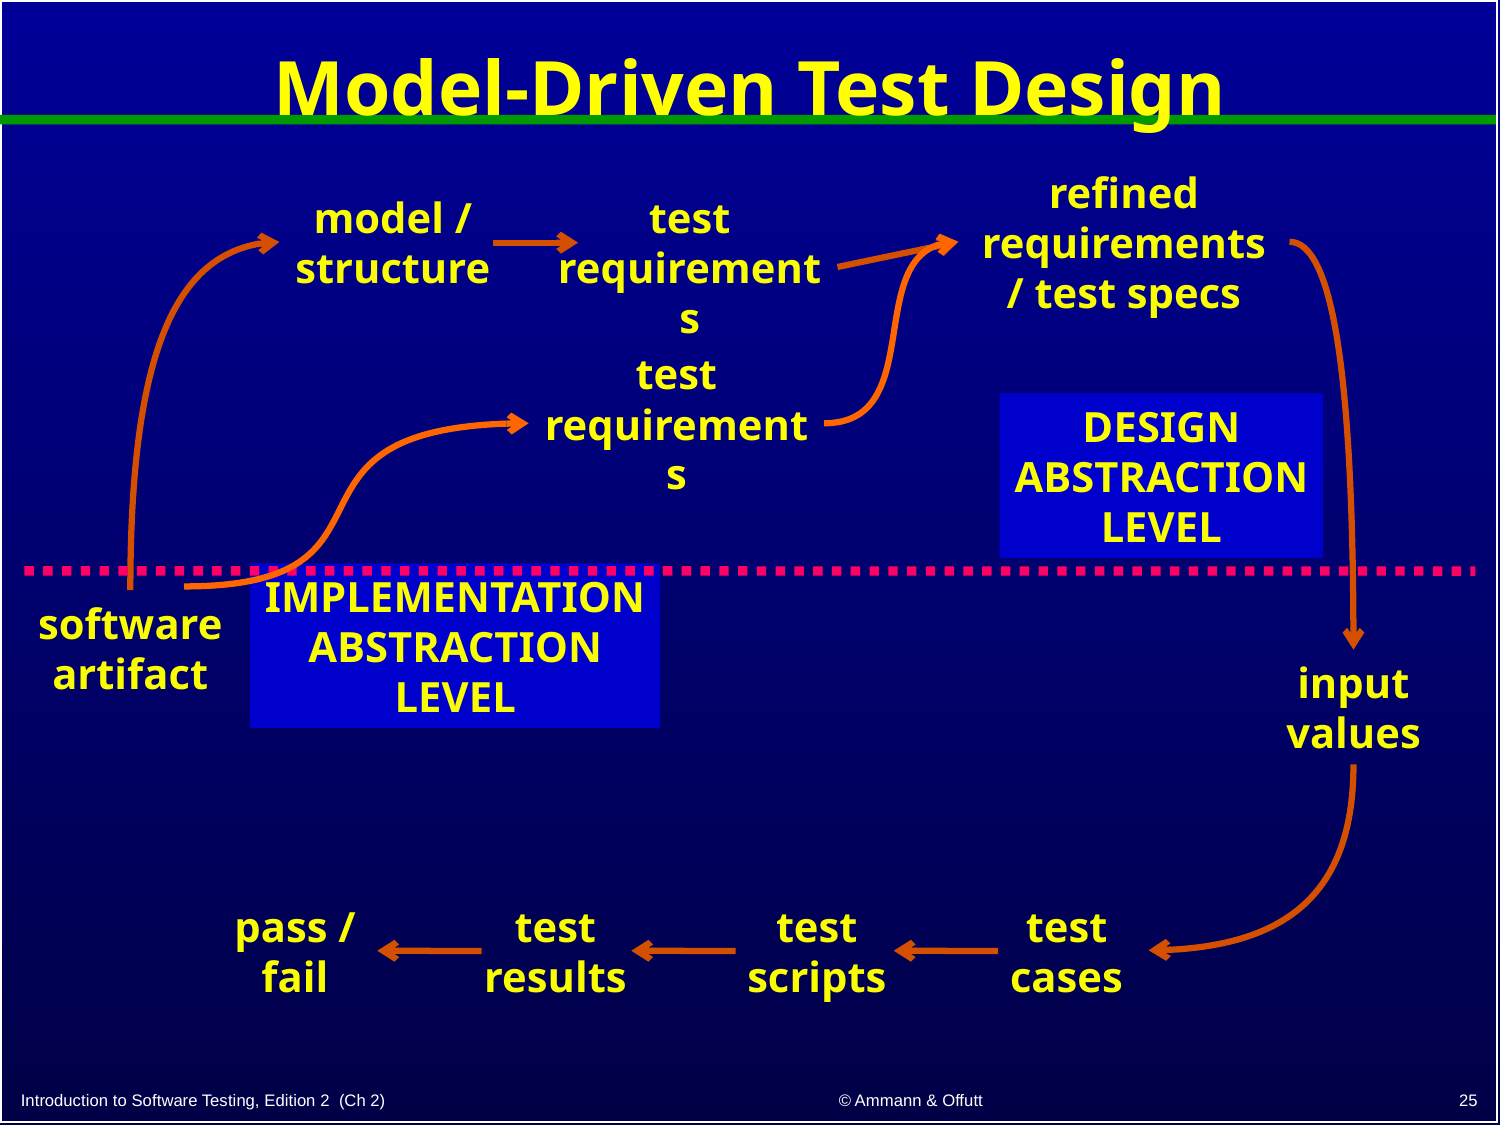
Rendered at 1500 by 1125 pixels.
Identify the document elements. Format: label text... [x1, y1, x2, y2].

text_box IMPLEMENTATION ABSTRACTION LEVEL [250, 579, 661, 729]
text_box test results [461, 892, 650, 1008]
footer © Ammann & Offutt [673, 1075, 1149, 1119]
text_box test requirements [541, 184, 838, 340]
slide_number 25 [1179, 1074, 1493, 1119]
title Model-Driven Test Design [7, 15, 1493, 167]
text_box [30, 341, 379, 492]
text_box IMPLEMENTATION ABSTRACTION LEVEL [533, 563, 661, 569]
text_box software artifact [16, 590, 244, 705]
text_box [183, 398, 529, 587]
text_box test cases [984, 892, 1149, 1008]
text_box test scripts [722, 892, 911, 1008]
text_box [1289, 579, 1354, 650]
text_box refined requirements / test specs [958, 159, 1290, 325]
slide_number Introduction to Software Testing, Edition 2 (Ch 2) [5, 1077, 637, 1119]
text_box model / structure [279, 184, 507, 300]
text_box input values [1240, 649, 1467, 765]
text_box test requirements [528, 340, 825, 506]
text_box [823, 242, 959, 400]
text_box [1289, 242, 1354, 569]
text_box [1158, 755, 1344, 962]
text_box pass / fail [201, 892, 388, 1008]
text_box DESIGN ABSTRACTION LEVEL [999, 393, 1284, 559]
